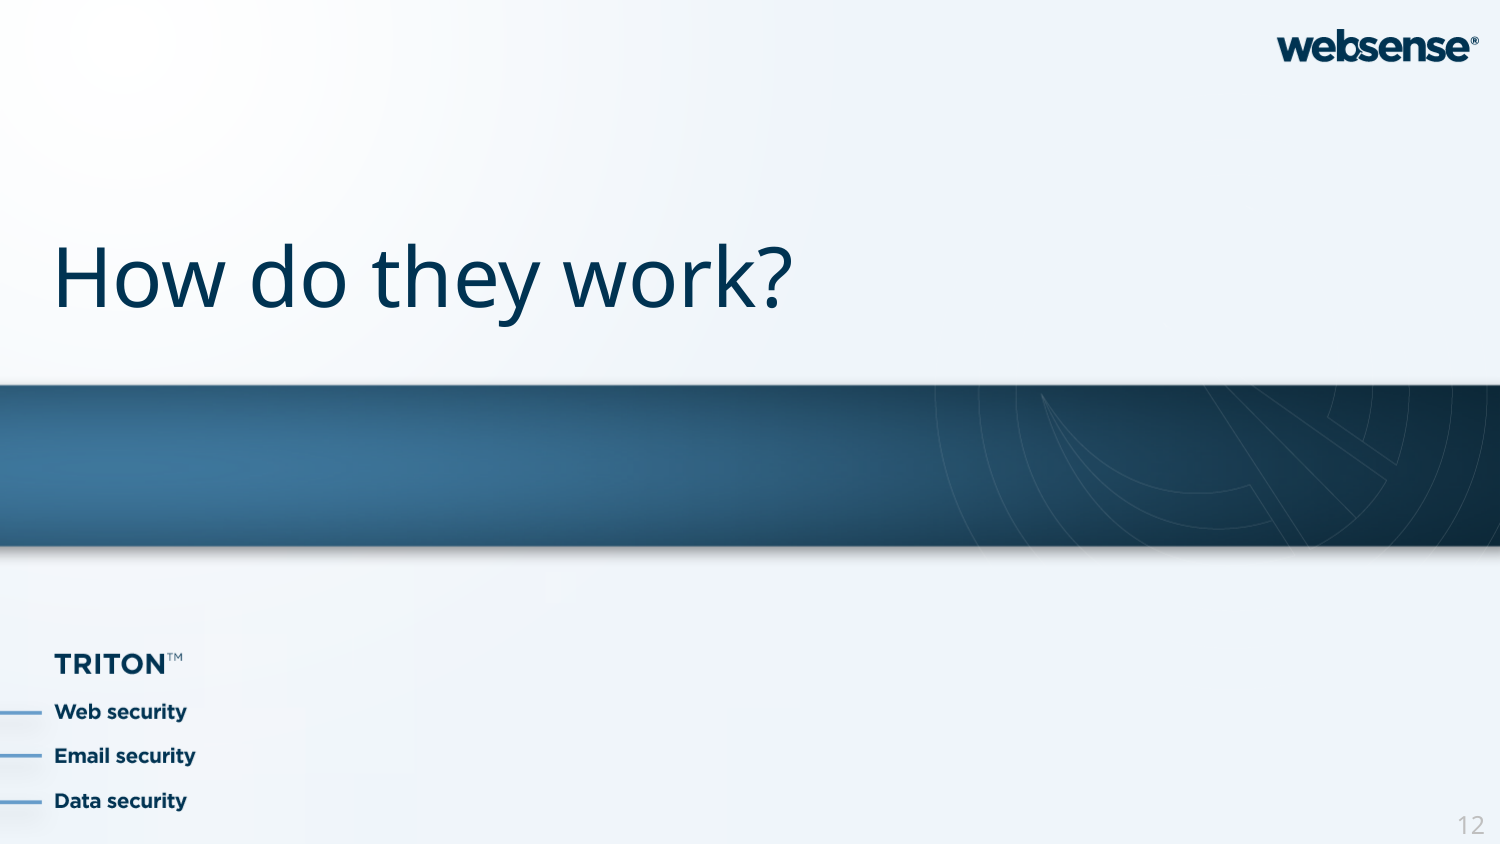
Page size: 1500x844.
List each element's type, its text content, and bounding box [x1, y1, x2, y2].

list How do they work? [36, 217, 1312, 370]
slide_number 12 [1149, 801, 1500, 844]
picture [0, 0, 1500, 844]
